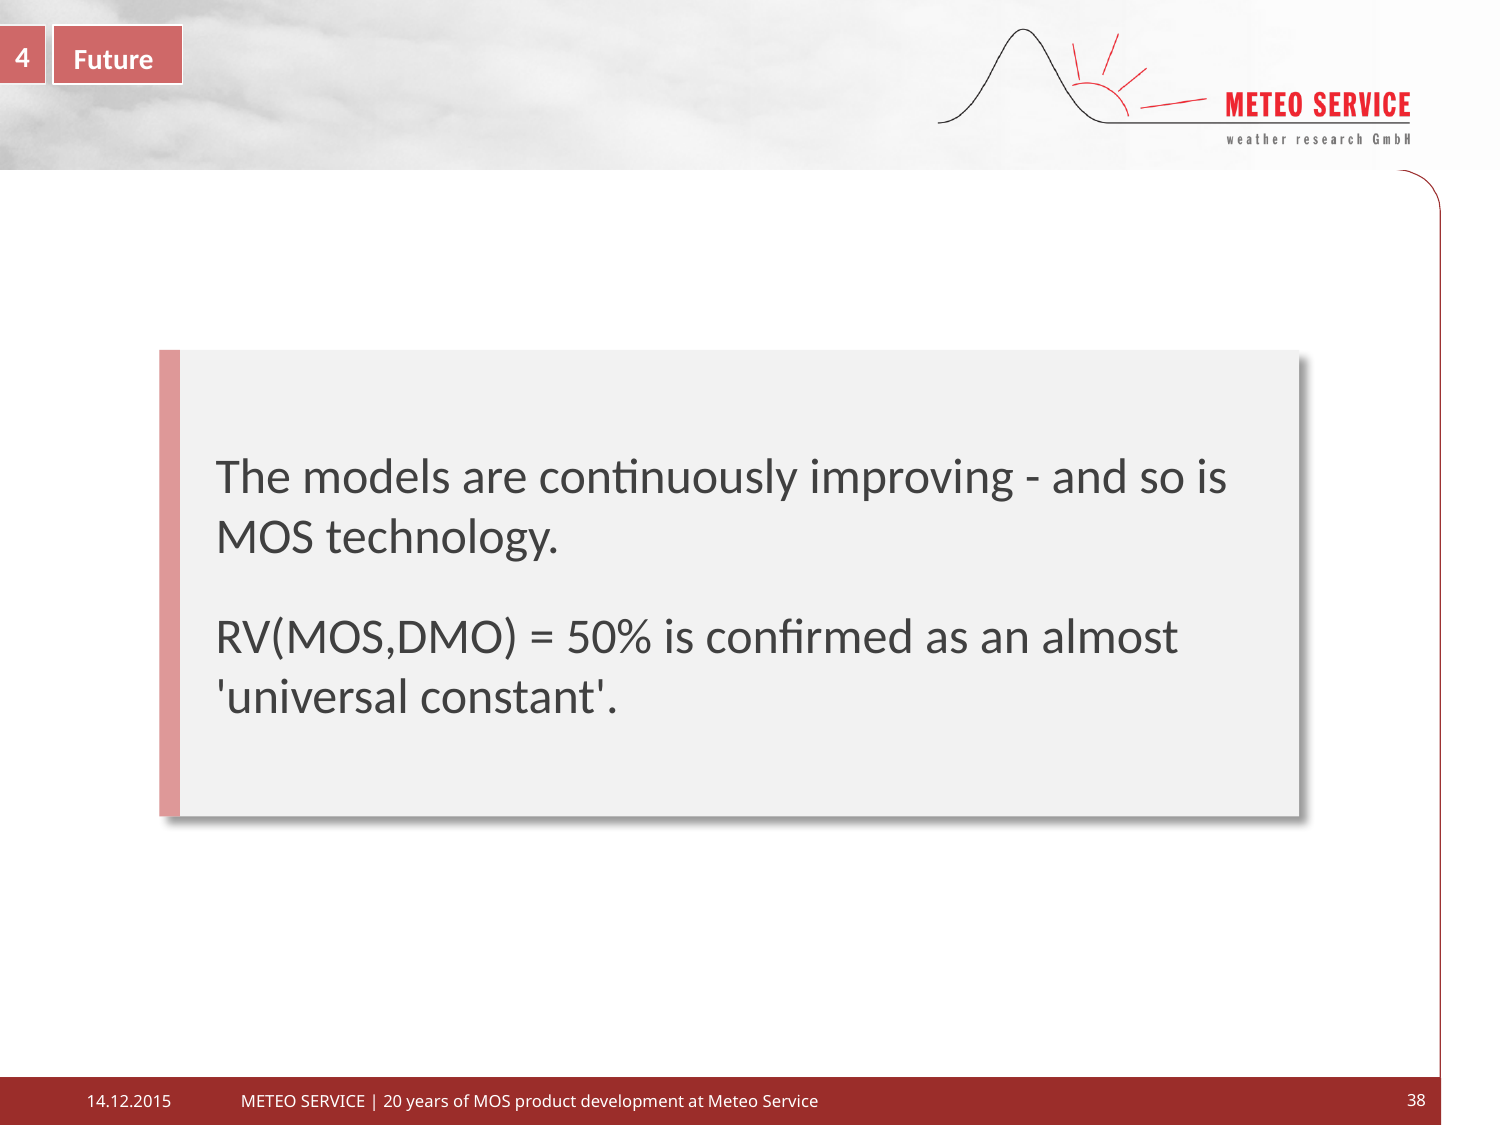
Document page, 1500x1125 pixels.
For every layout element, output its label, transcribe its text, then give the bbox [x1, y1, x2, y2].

text_box Future [58, 33, 207, 84]
text_box [0, 23, 48, 86]
text_box 4 [0, 30, 45, 81]
picture [0, 0, 1500, 170]
text_box [51, 23, 185, 86]
slide_number 38 [1325, 1077, 1442, 1125]
text_box METEO SERVICE | 20 years of MOS product development at Meteo Service [240, 1077, 1294, 1125]
text_box [157, 348, 182, 819]
text_box The models are continuously improving - and so is MOS technology. RV(MOS,DMO) = 50% is confirmed as an almost 'universal constant'. [182, 349, 1300, 817]
